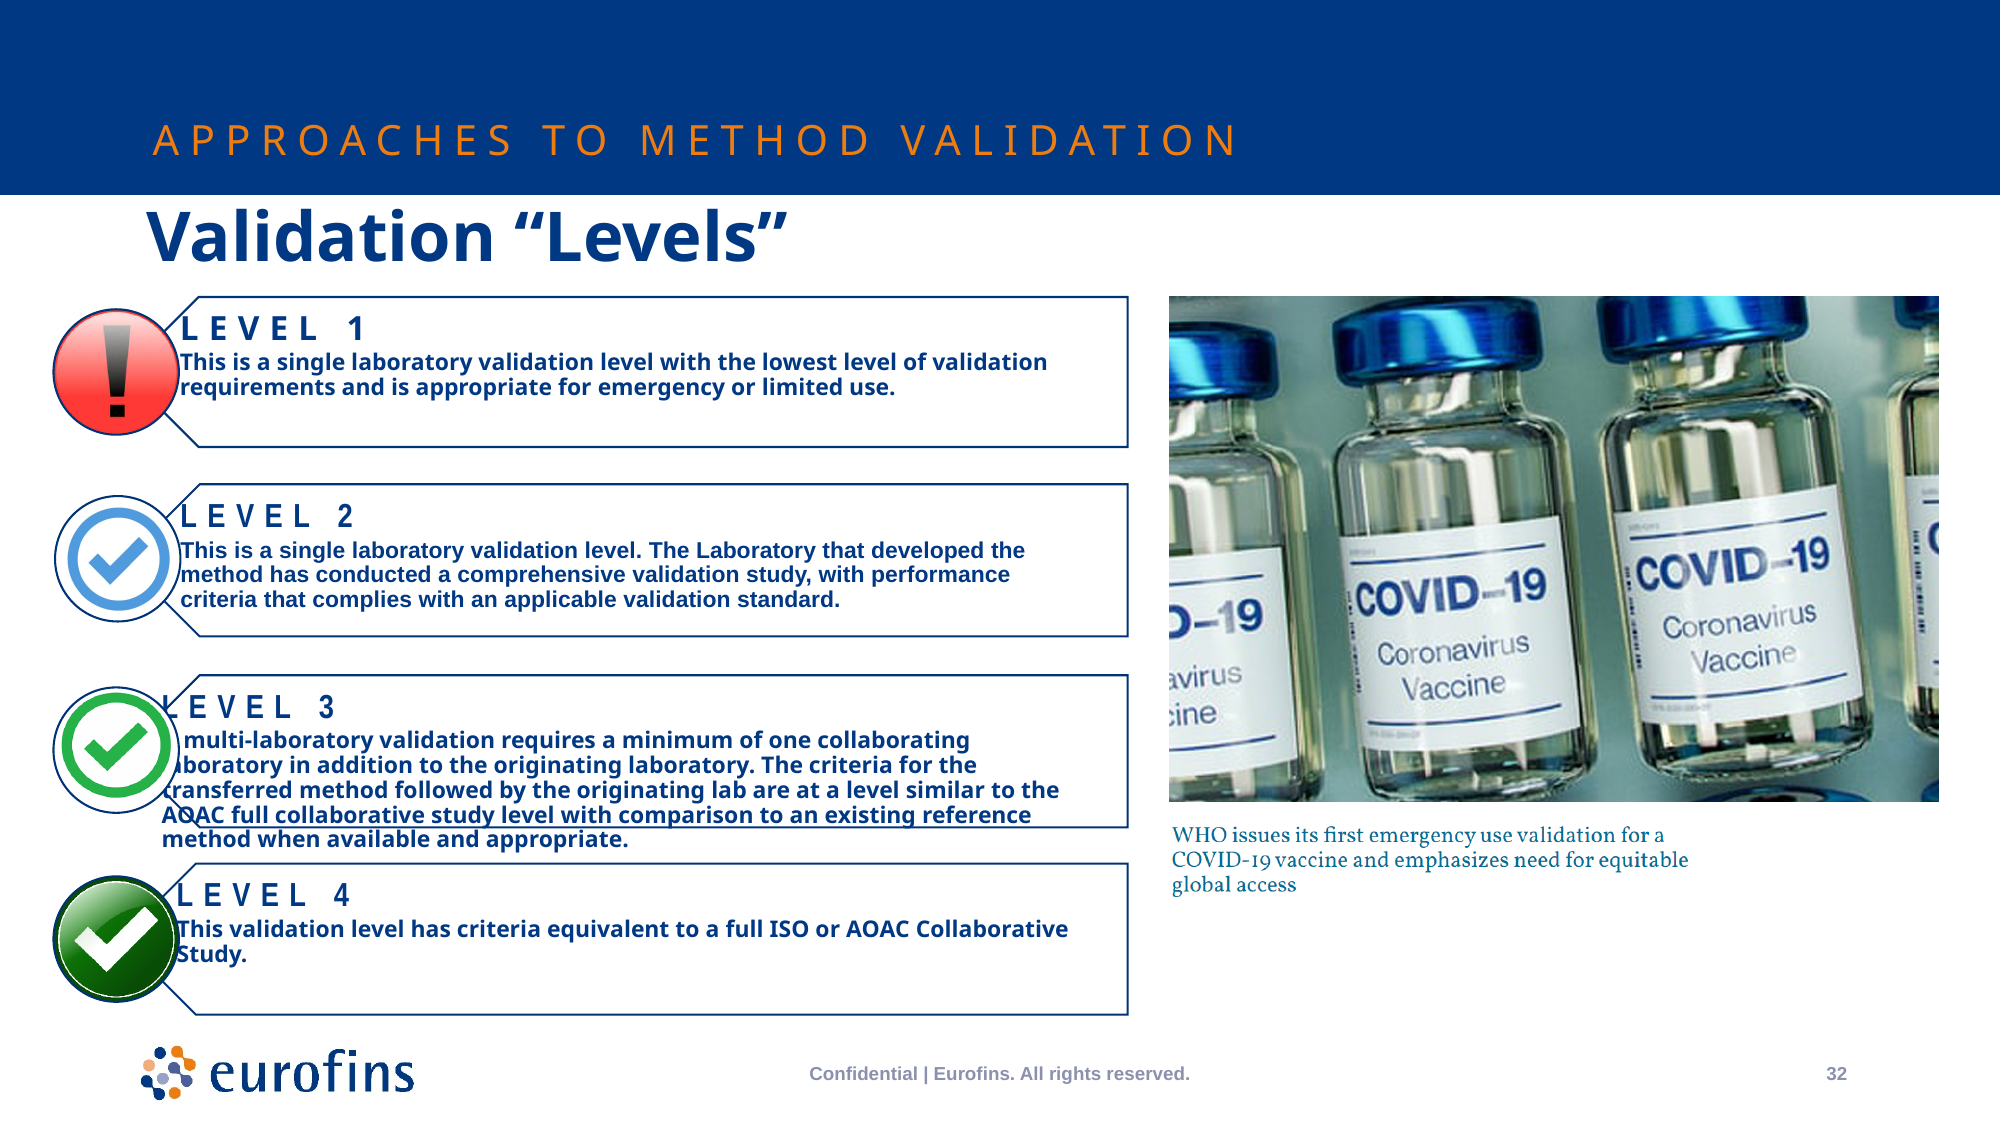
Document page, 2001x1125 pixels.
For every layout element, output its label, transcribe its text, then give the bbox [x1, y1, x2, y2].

slide_number 32 [1412, 1042, 1863, 1103]
footer Confidential | Eurofins. All rights reserved. [662, 1042, 1338, 1103]
text_box Validation “Levels” [131, 185, 804, 283]
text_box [30, 296, 1128, 1015]
picture [1169, 820, 1696, 906]
picture [137, 1042, 419, 1103]
title Approaches to method validation [137, 60, 1899, 173]
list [1169, 296, 1939, 803]
